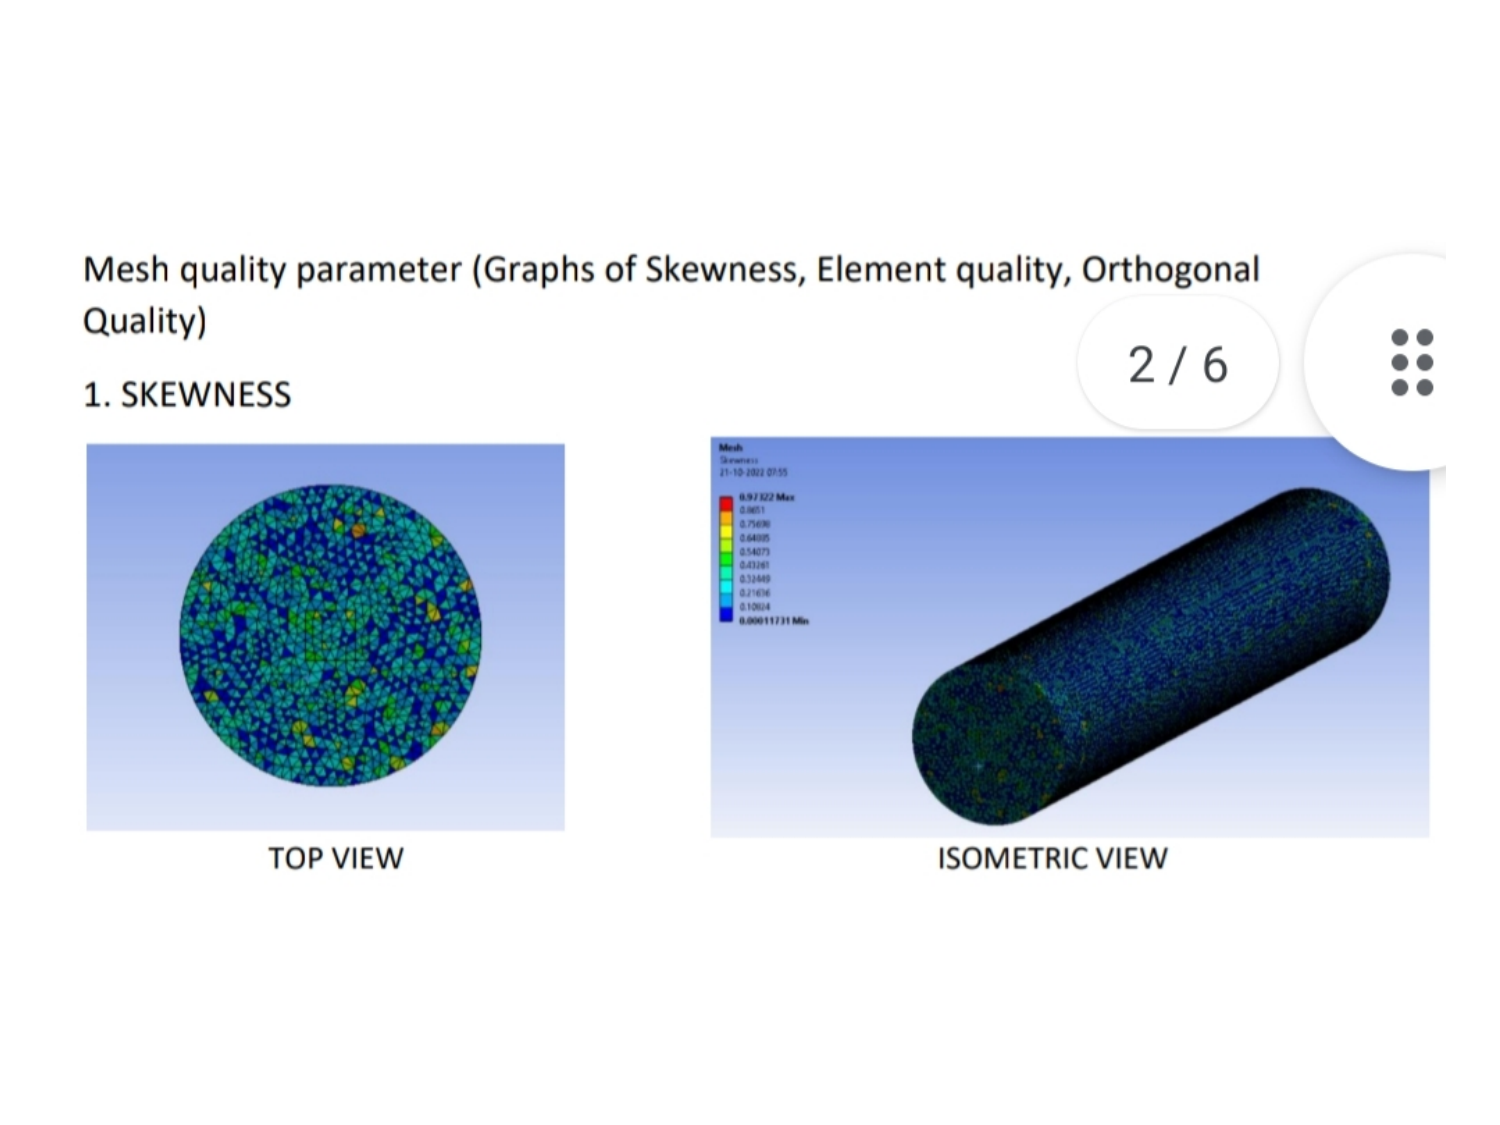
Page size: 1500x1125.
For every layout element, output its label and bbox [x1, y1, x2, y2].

picture [0, 219, 1446, 906]
